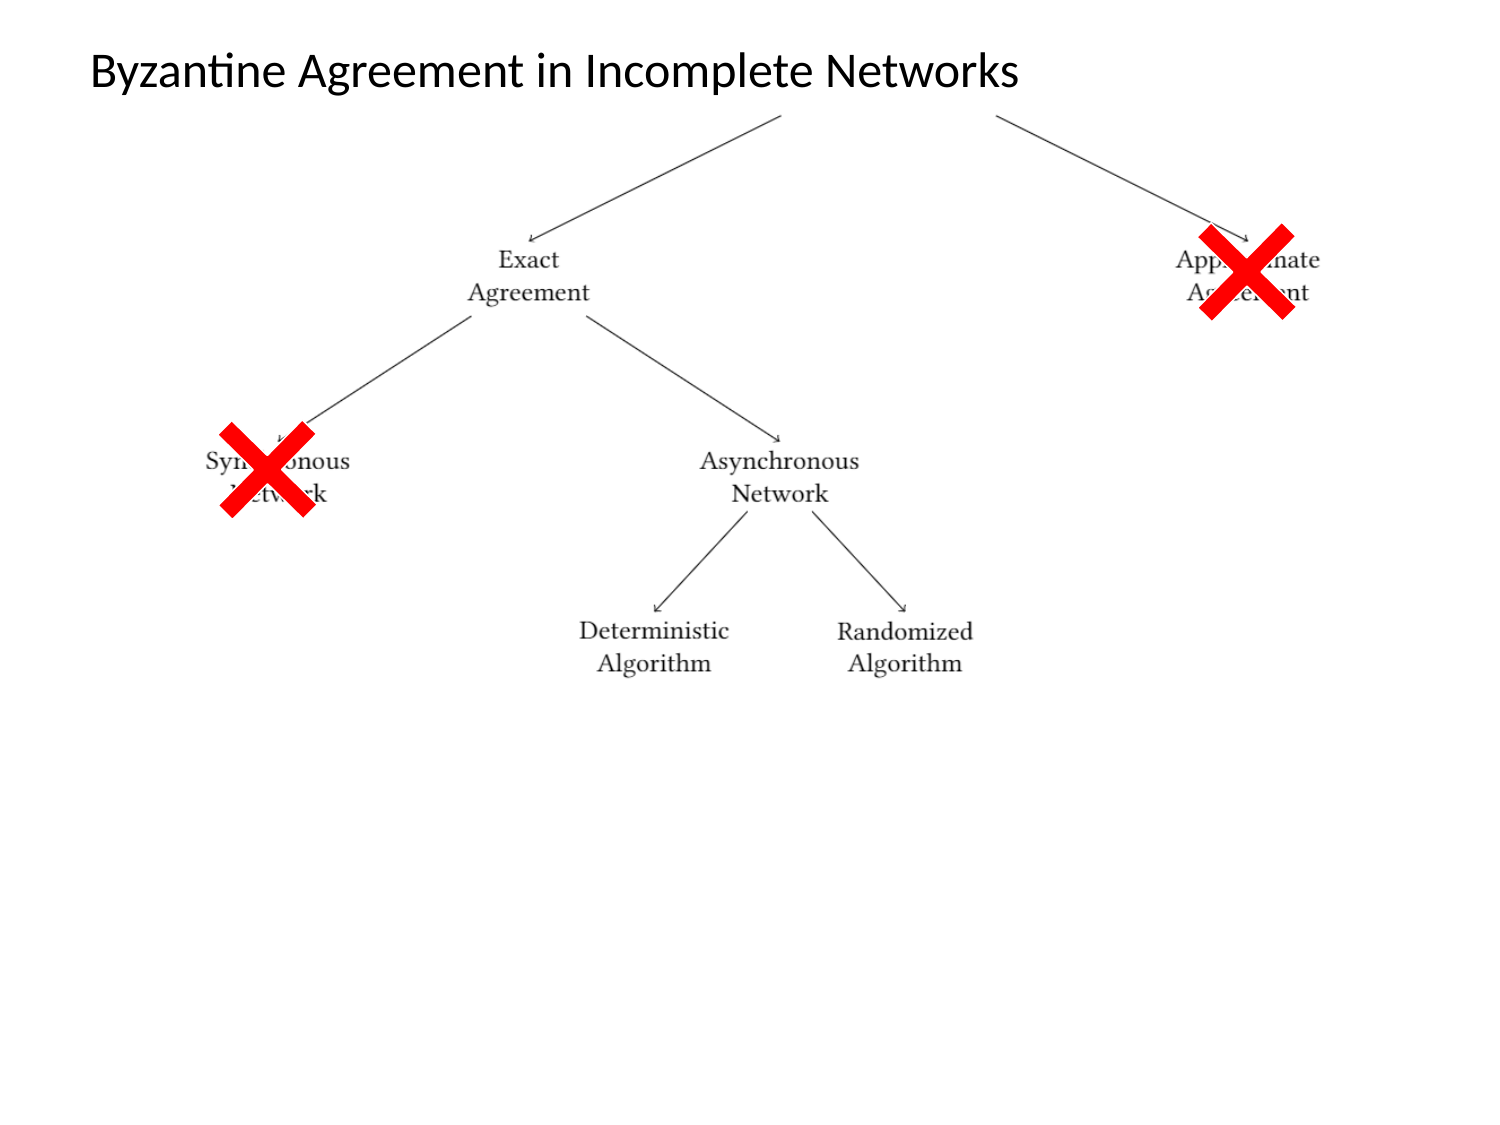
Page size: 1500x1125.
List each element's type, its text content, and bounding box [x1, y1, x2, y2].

title Byzantine Agreement in Incomplete Networks [74, 27, 1426, 106]
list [0, 107, 1500, 1116]
